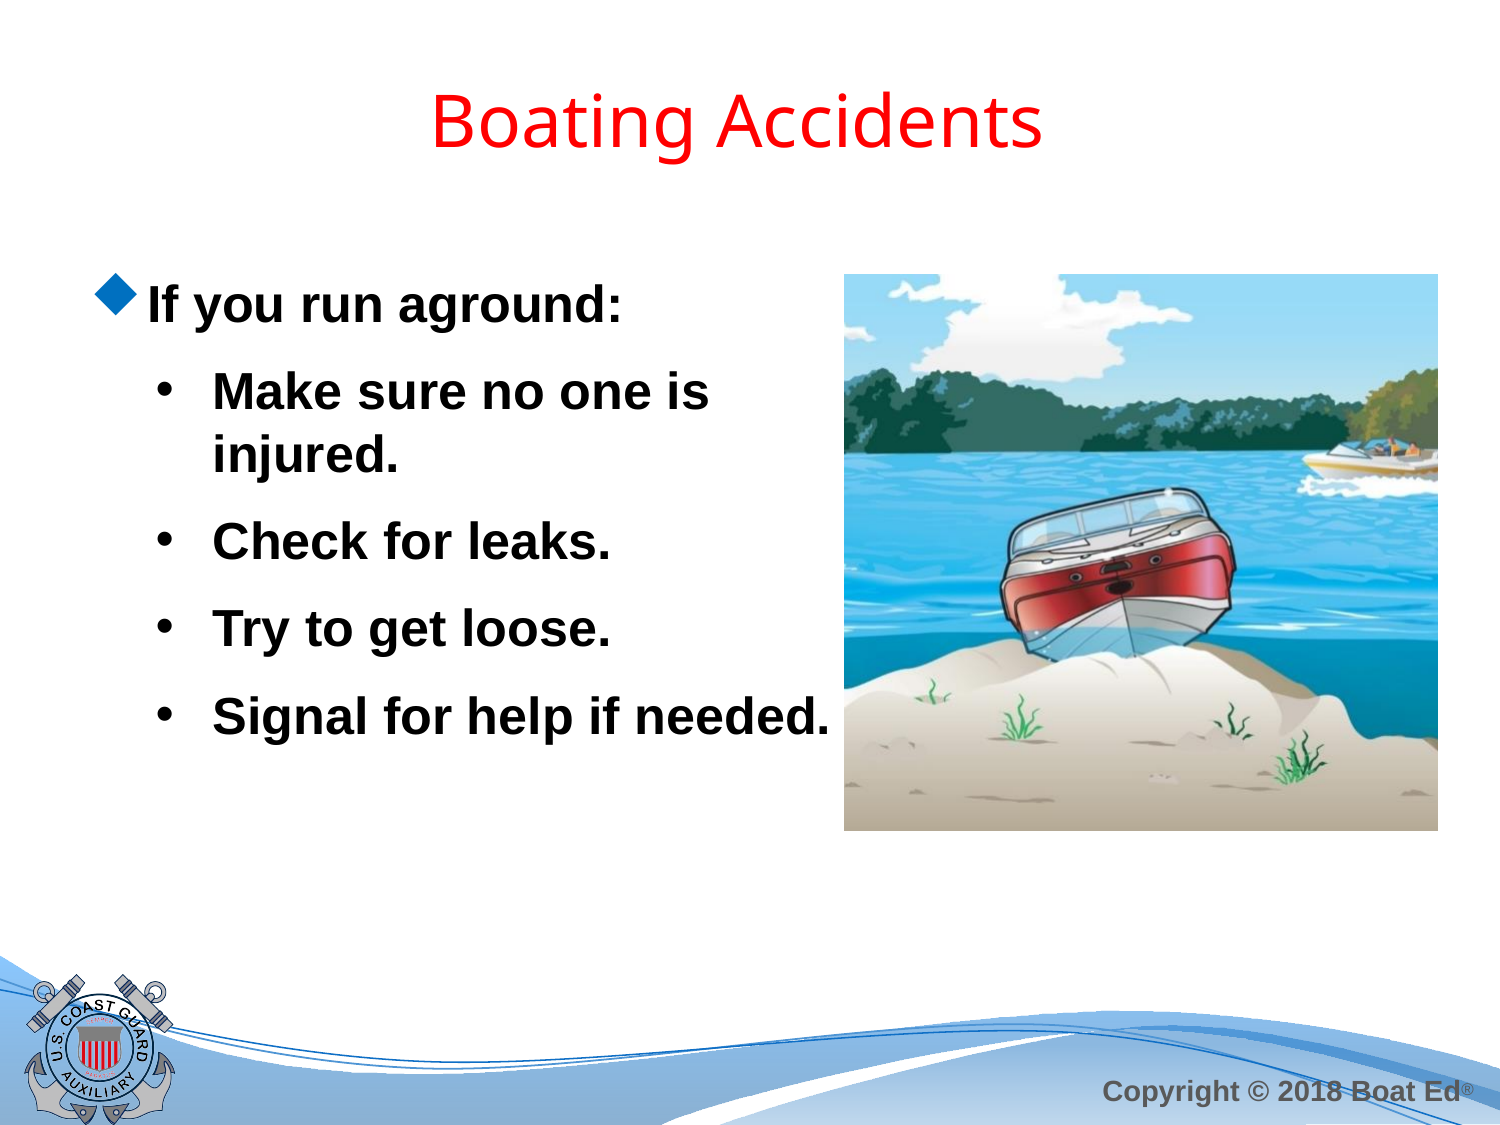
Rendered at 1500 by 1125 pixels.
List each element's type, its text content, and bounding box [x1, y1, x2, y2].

list If you run aground: Make sure no one is injured. Check for leaks. Try to get loose. Signal for help if needed. [74, 262, 1426, 1006]
title Boating Accidents [62, 24, 1413, 213]
picture [24, 973, 176, 1125]
picture [843, 274, 1438, 831]
